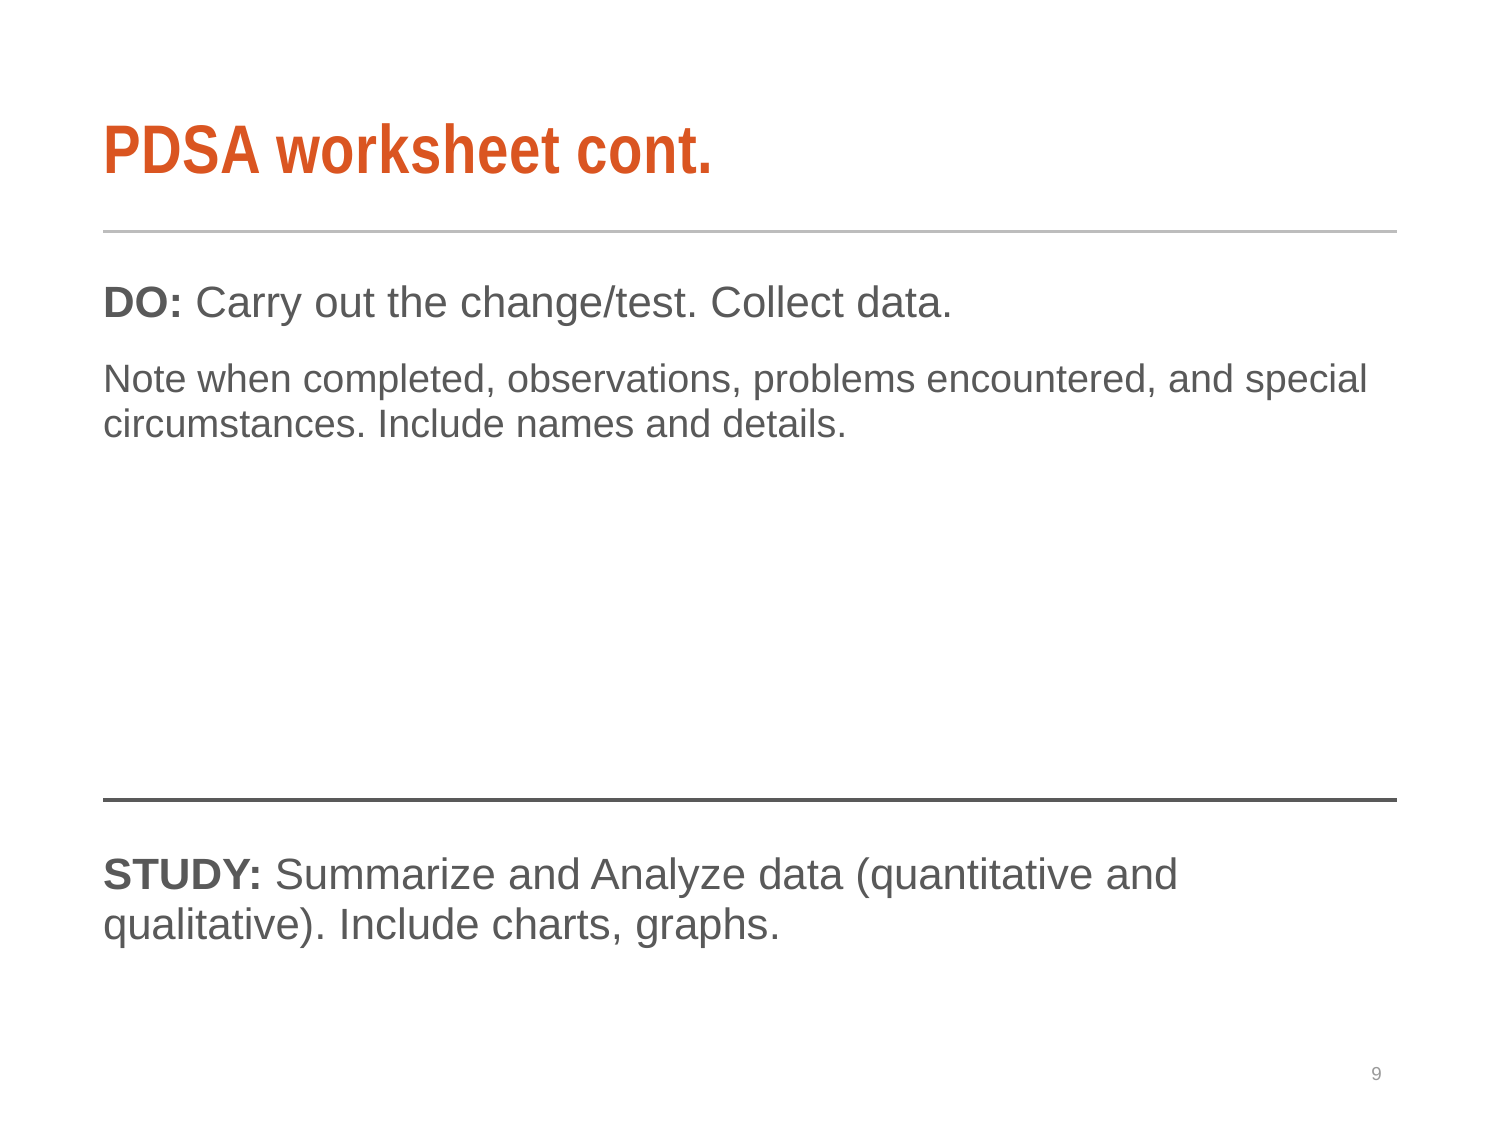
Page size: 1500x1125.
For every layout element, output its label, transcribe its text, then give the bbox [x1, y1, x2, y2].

slide_number 9 [1059, 1042, 1397, 1103]
list DO: Carry out the change/test. Collect data. Note when completed, observations, problems encountered, and special circumstances. Include names and details. STUDY: Summarize and Analyze data (quantitative and qualitative). Include charts, graphs. [103, 802, 1397, 1035]
list DO: Carry out the change/test. Collect data. Note when completed, observations, problems encountered, and special circumstances. Include names and details. STUDY: Summarize and Analyze data (quantitative and qualitative). Include charts, graphs. [103, 270, 1397, 798]
title PDSA worksheet cont. [103, 81, 1397, 224]
